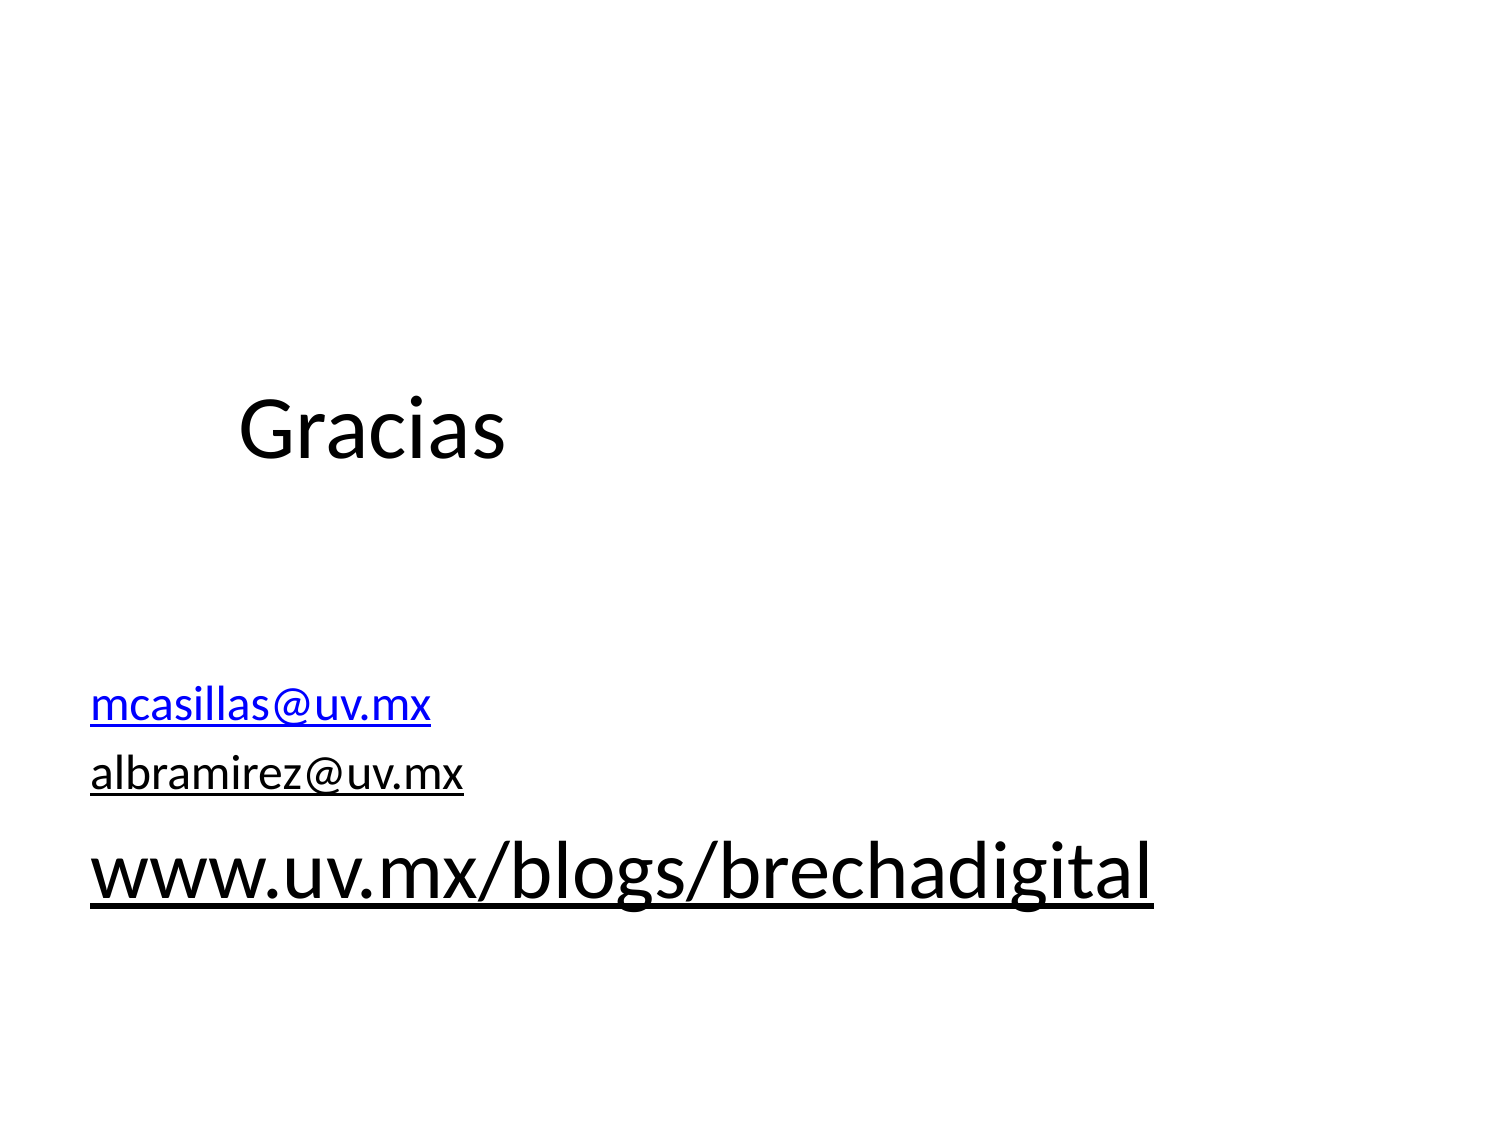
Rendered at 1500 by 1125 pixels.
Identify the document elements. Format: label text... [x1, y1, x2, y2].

list Gracias mcasillas@uv.mx albramirez@uv.mx www.uv.mx/blogs/brechadigital [75, 262, 1425, 1005]
